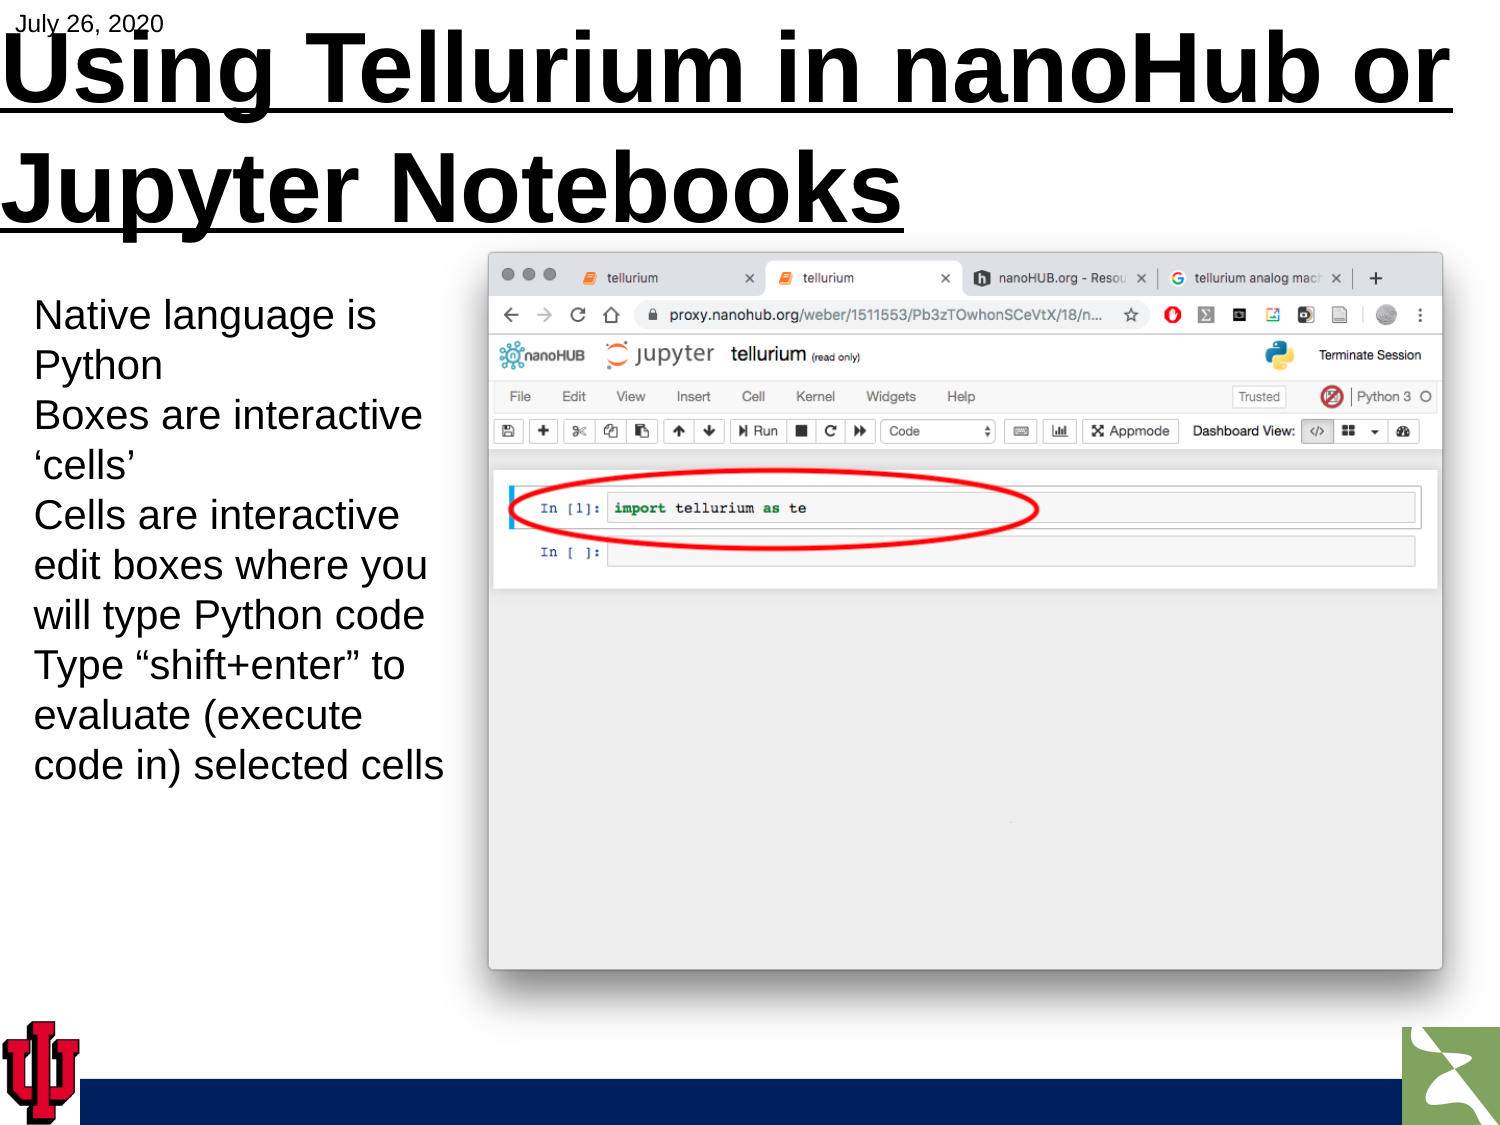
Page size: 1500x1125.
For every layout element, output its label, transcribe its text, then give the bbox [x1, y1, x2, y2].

picture [429, 219, 1500, 1125]
title Using Tellurium in nanoHub or Jupyter Notebooks [0, 2, 1500, 243]
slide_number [0, 243, 424, 493]
list Native language is Python Boxes are interactive ‘cells’ Cells are interactive edit boxes where you will type Python code Type “shift+enter” to evaluate (execute code in) selected cells [33, 287, 424, 926]
picture [0, 1020, 80, 1125]
